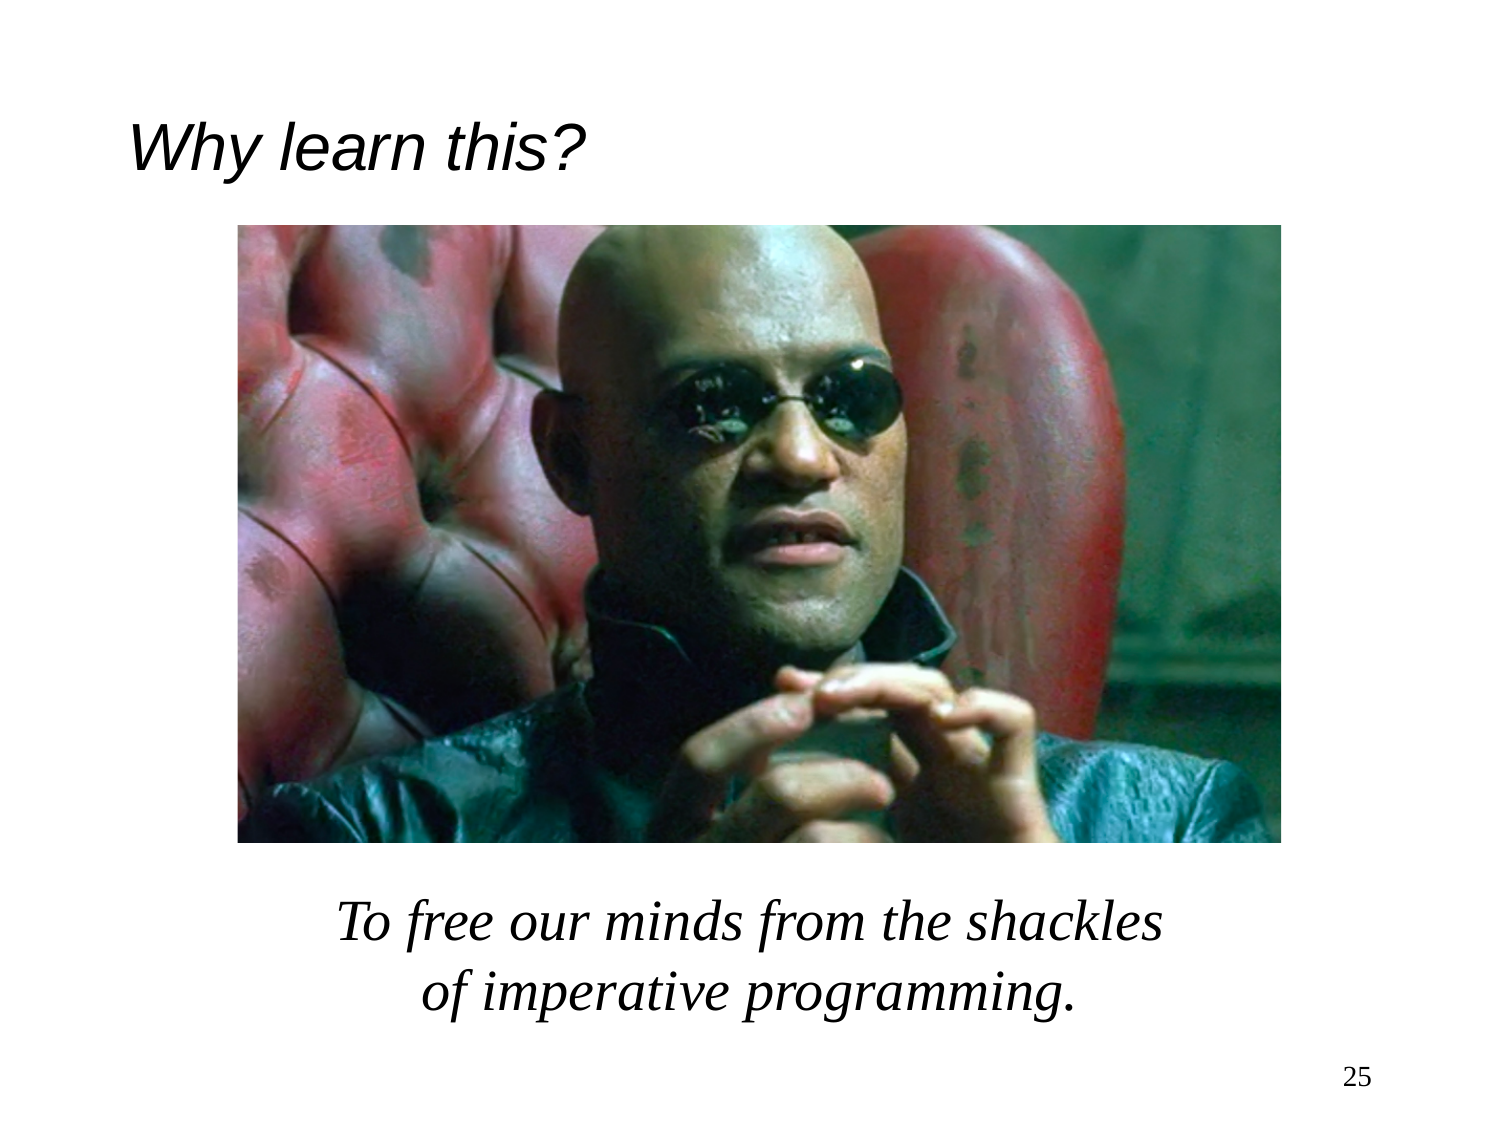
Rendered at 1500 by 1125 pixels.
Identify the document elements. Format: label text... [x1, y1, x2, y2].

title Why learn this? [112, 49, 1388, 238]
text_box To free our minds from the shackles of imperative programming. [312, 874, 1188, 1030]
picture [237, 224, 1282, 844]
slide_number 25 [1074, 1049, 1388, 1125]
